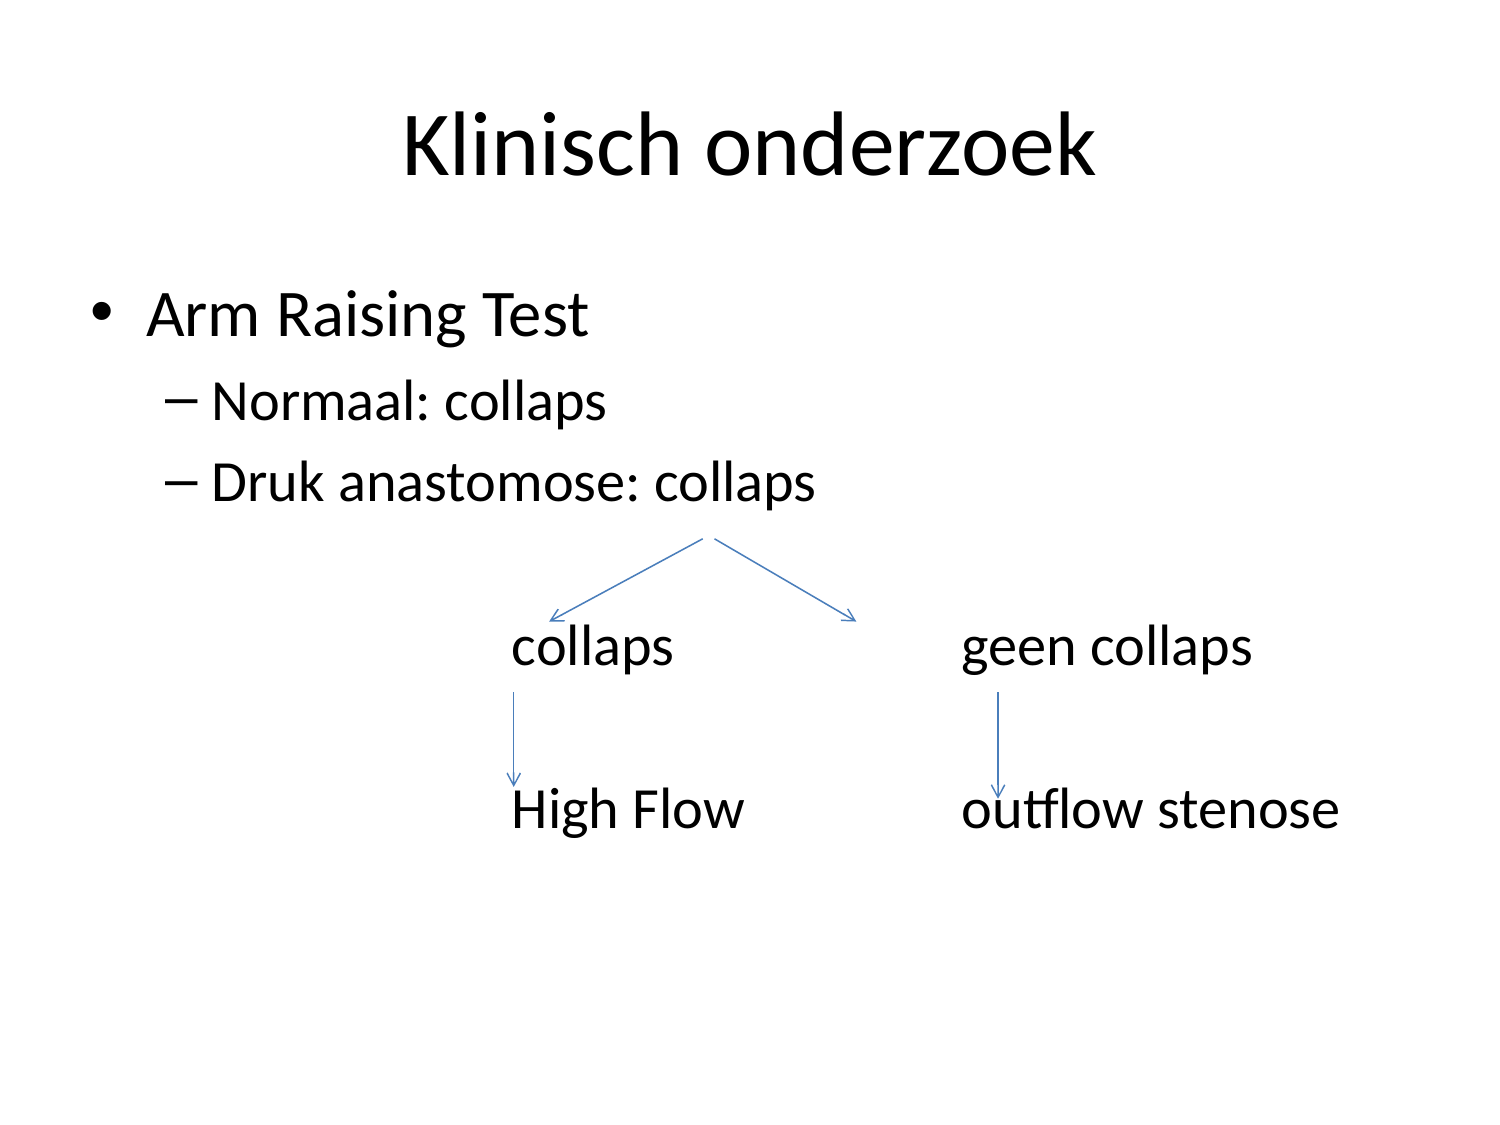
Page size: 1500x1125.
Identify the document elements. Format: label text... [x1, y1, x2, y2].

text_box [548, 538, 703, 622]
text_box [714, 538, 857, 622]
title Klinisch onderzoek [75, 45, 1425, 233]
list Arm Raising Test Normaal: collaps Druk anastomose: collaps collaps geen collaps High Flow outflow stenose [75, 262, 1425, 1005]
